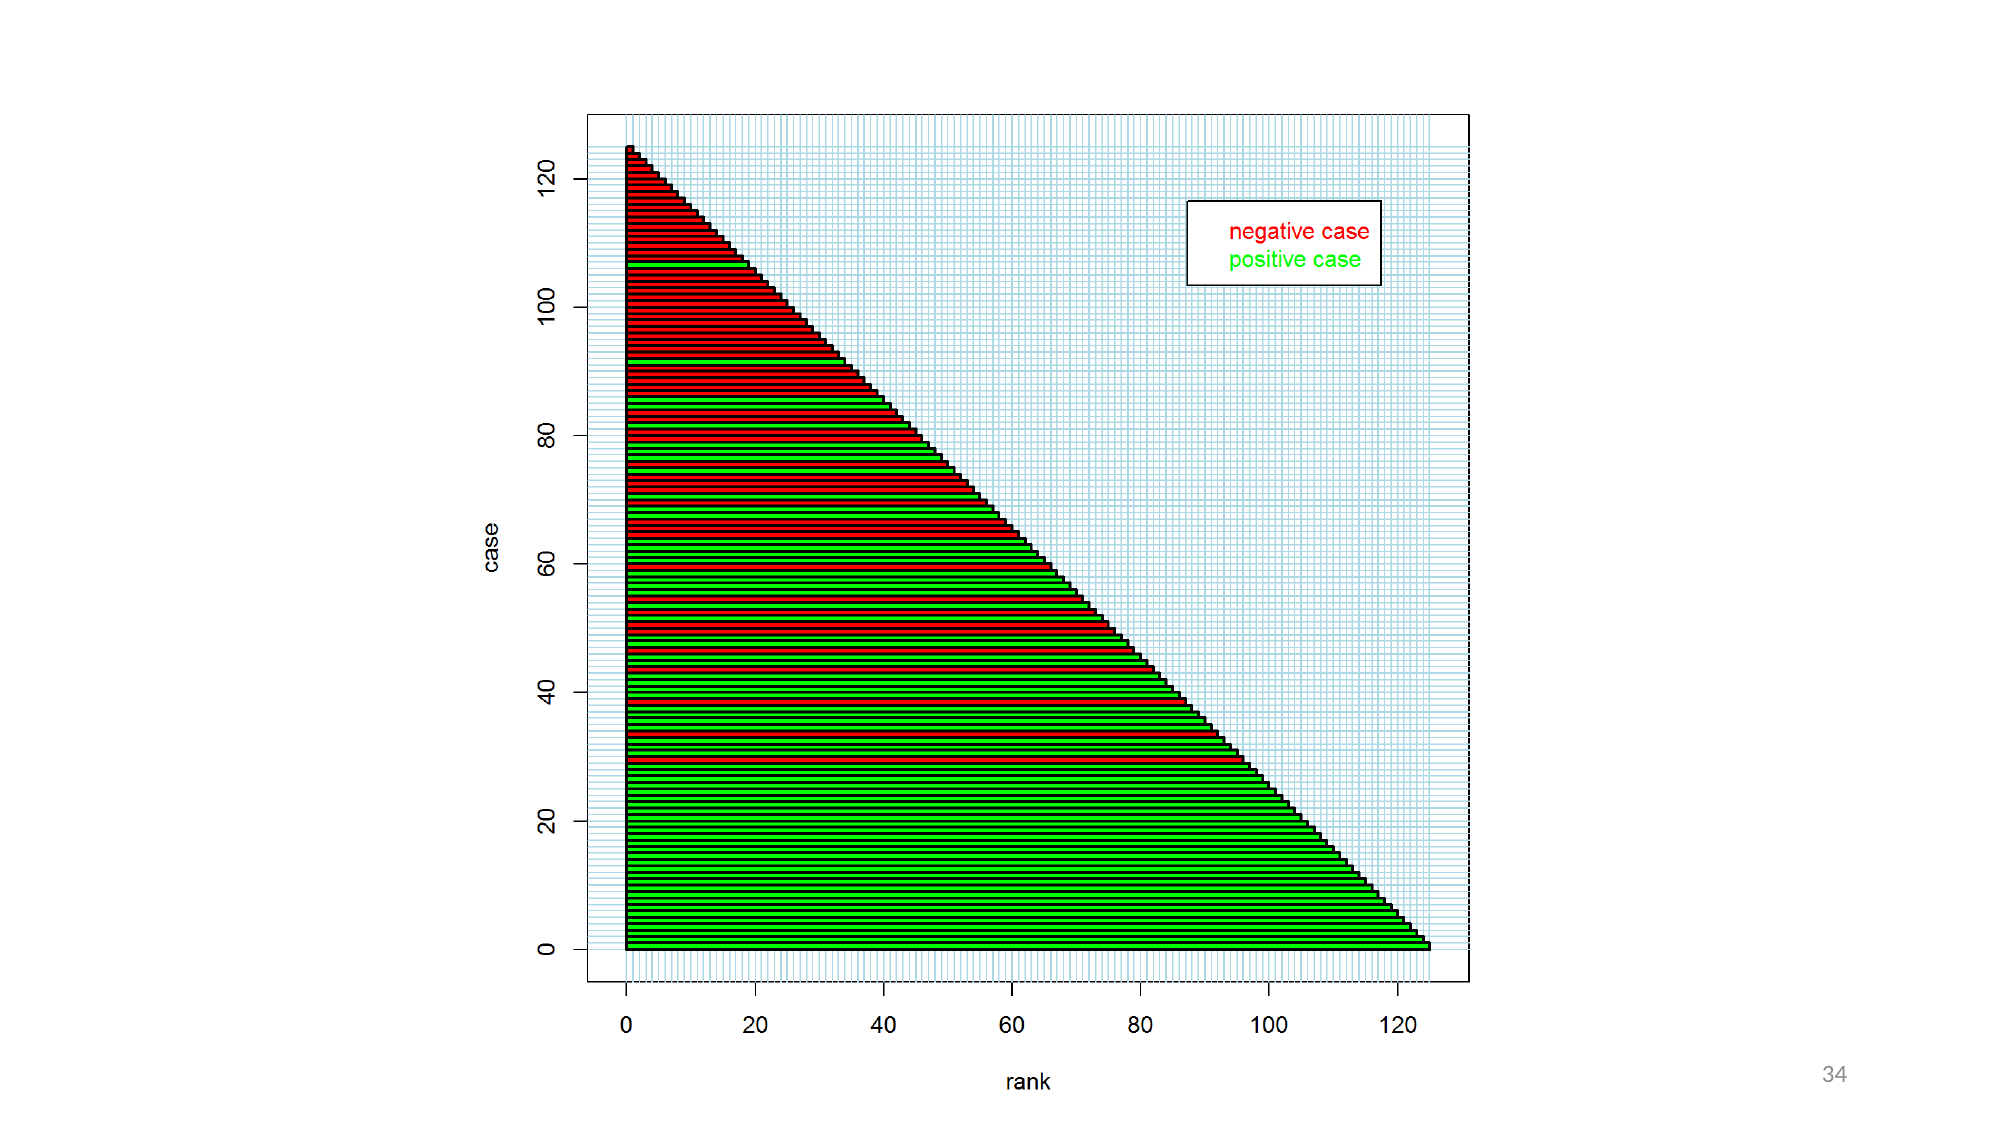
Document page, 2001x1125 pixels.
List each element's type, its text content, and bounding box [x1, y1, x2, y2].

slide_number 34 [1528, 1042, 1863, 1103]
picture [472, 0, 1528, 1125]
